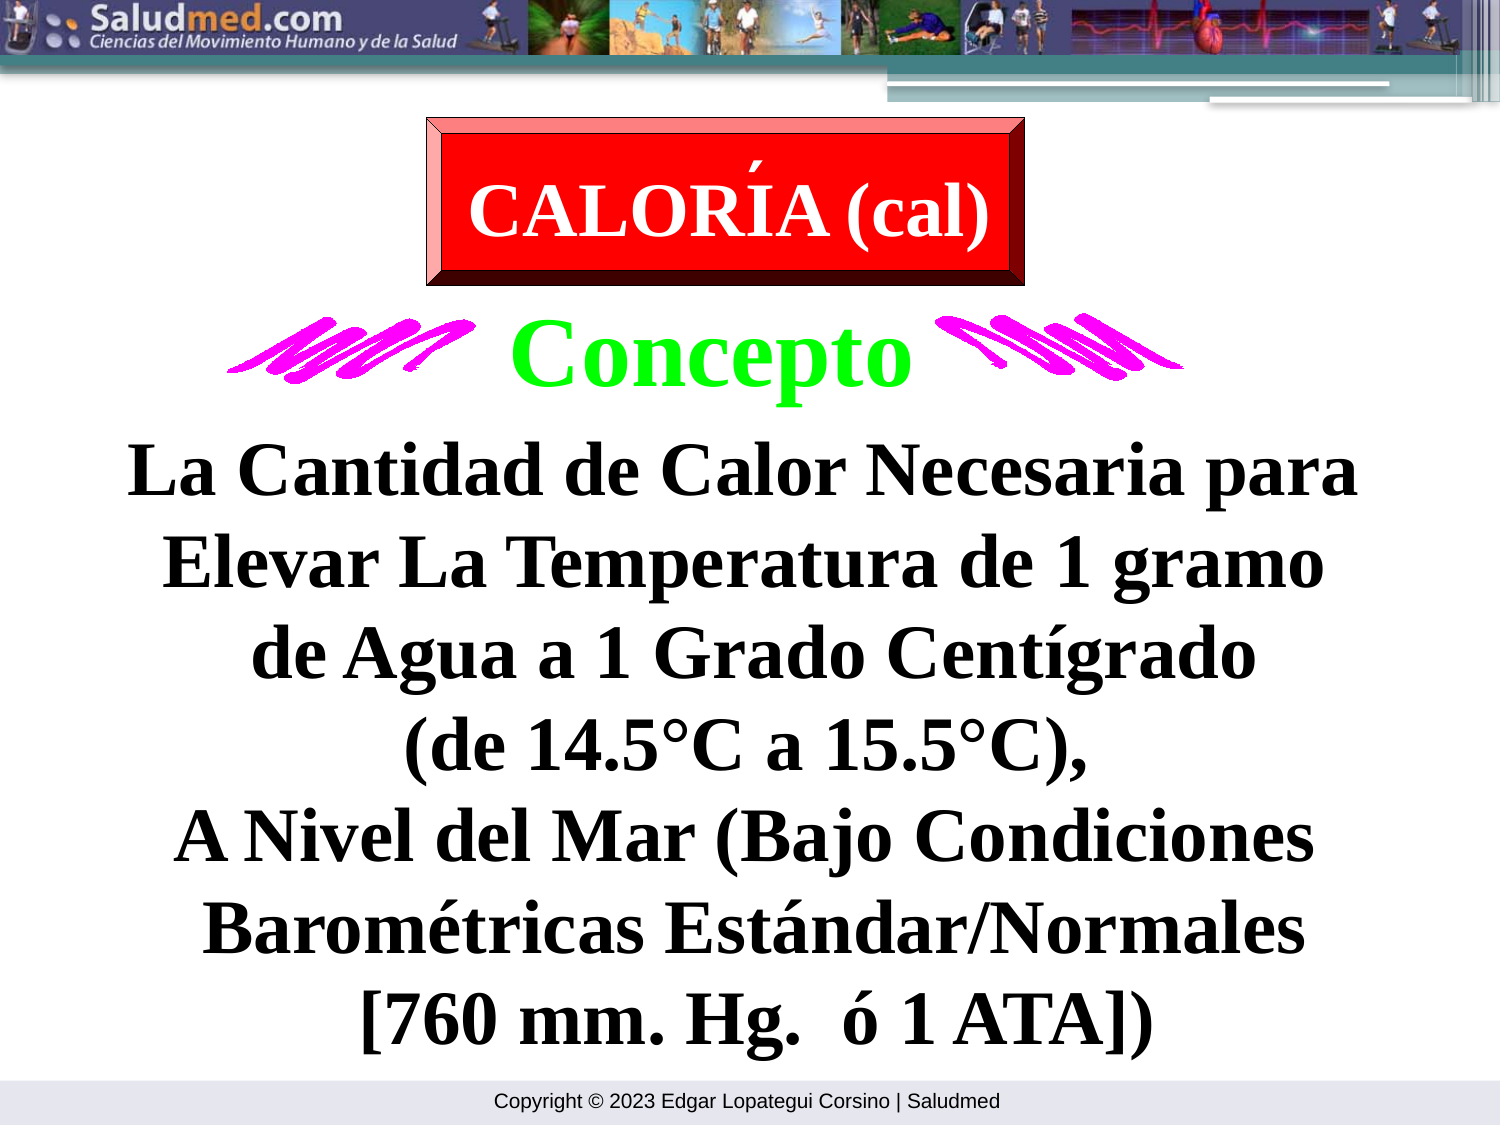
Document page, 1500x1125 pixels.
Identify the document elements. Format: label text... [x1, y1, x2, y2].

text_box [935, 313, 1184, 381]
text_box de Agua a 1 Grado Centígrado [231, 601, 1259, 695]
text_box (de 14.5°C a 15.5°C), [403, 693, 1110, 784]
picture [0, 0, 1460, 55]
text_box [64, 383, 1434, 1090]
text_box La Cantidad de Calor Necesaria para [127, 418, 1361, 512]
text_box [760 mm. Hg. ó 1 ATA]) [339, 967, 1157, 1061]
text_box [407, 113, 1046, 289]
text_box Concepto [509, 300, 915, 383]
text_box A Nivel del Mar (Bajo Condiciones [173, 784, 1317, 877]
text_box Elevar La Temperatura de 1 gramo [162, 510, 1328, 603]
text_box Barométricas Estándar/Normales [183, 876, 1308, 969]
text_box [227, 317, 476, 383]
